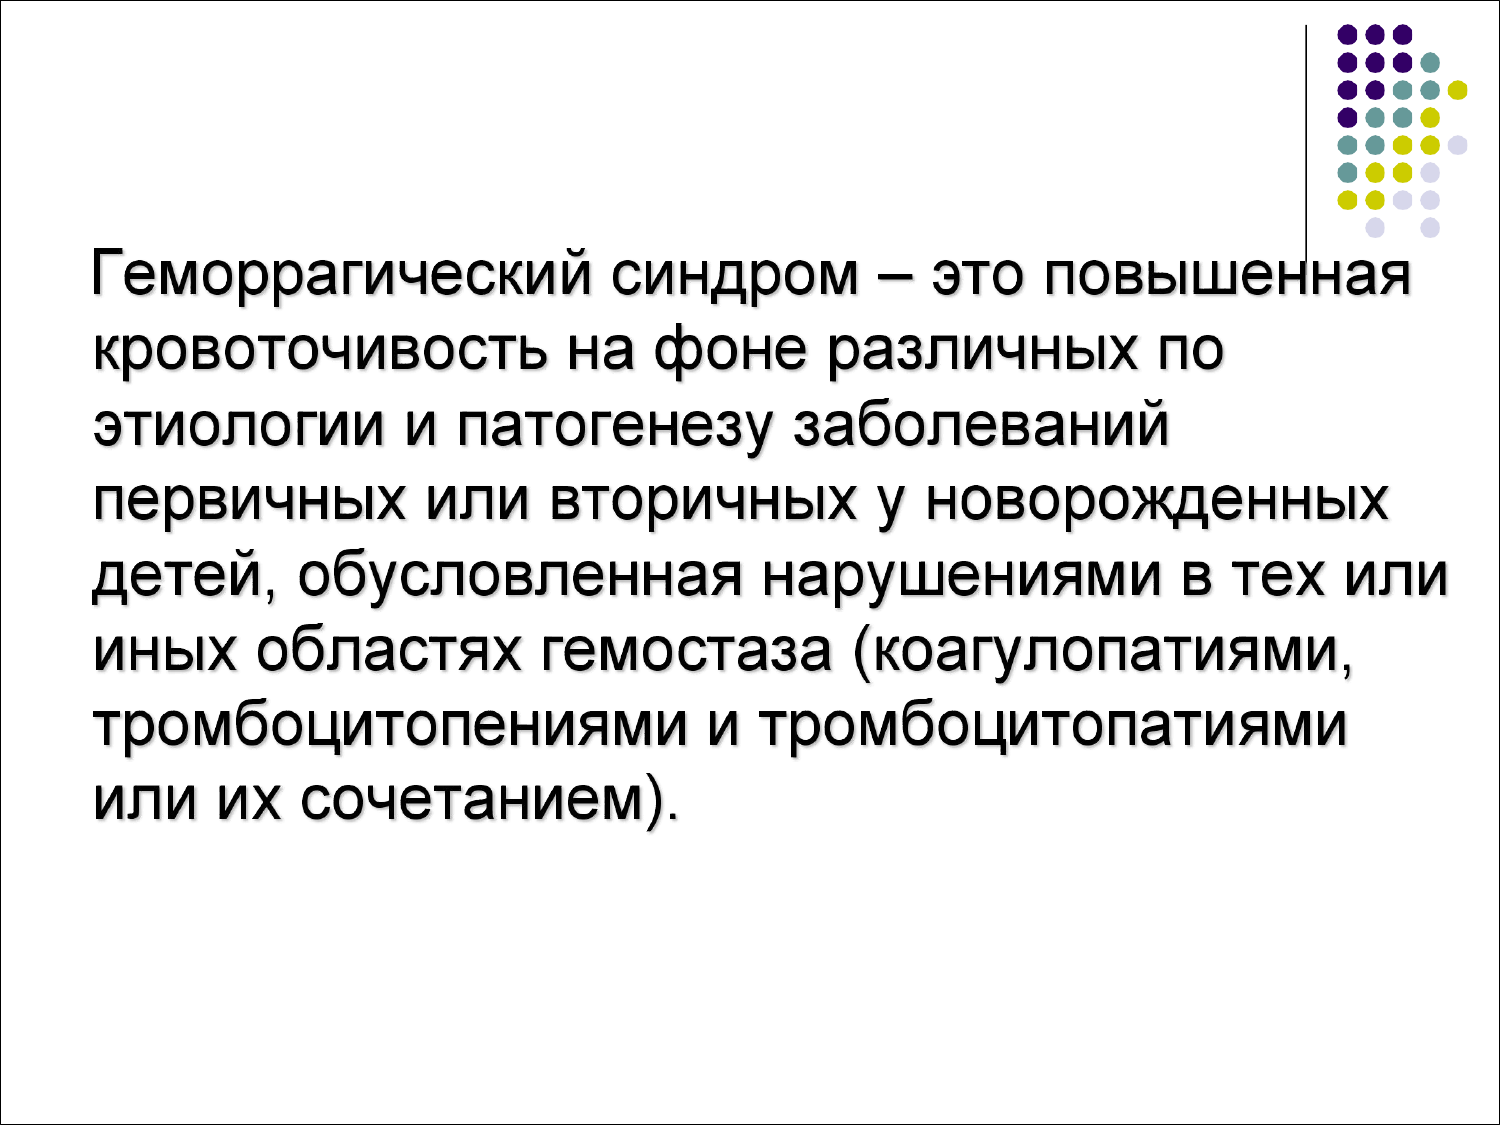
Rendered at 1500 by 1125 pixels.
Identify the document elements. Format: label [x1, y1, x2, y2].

text_box [0, 0, 1500, 1125]
